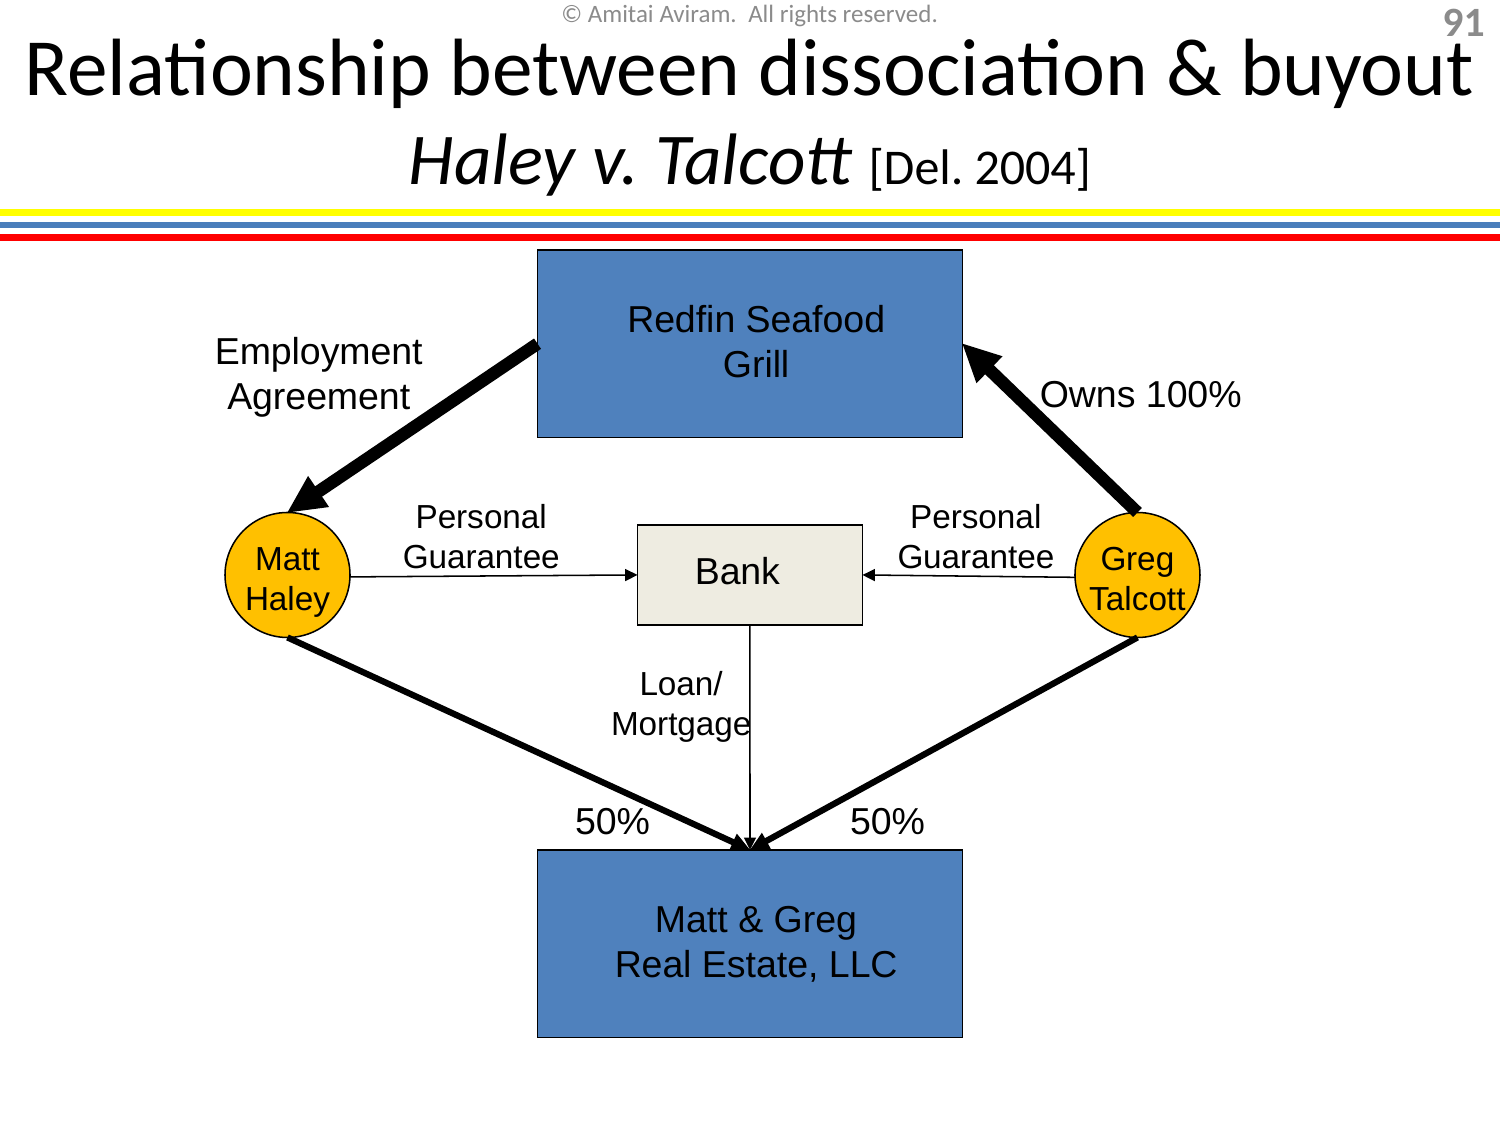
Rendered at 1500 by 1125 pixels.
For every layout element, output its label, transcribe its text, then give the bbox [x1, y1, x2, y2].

text_box Owns 100% [1141, 362, 1263, 423]
text_box Bank [662, 539, 813, 600]
text_box Matt Haley [225, 529, 350, 625]
text_box [537, 858, 963, 1038]
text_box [287, 637, 744, 851]
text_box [287, 343, 538, 513]
text_box Greg Talcott [1062, 529, 1213, 625]
text_box [637, 525, 863, 625]
text_box [245, 512, 330, 529]
text_box [1100, 625, 1175, 638]
text_box Personal Guarantee [387, 487, 575, 573]
text_box Employment Agreement [187, 319, 450, 425]
text_box Matt & Greg Real Estate, LLC [587, 887, 925, 993]
text_box [250, 625, 325, 638]
text_box Personal Guarantee [882, 487, 1070, 573]
text_box [537, 249, 963, 438]
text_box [862, 574, 1076, 578]
title Relationship between dissociation & buyout Haley v. Talcott [Del. 2004] [0, 0, 1500, 213]
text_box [962, 343, 1138, 513]
text_box Redfin Seafood Grill [587, 287, 925, 393]
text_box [349, 574, 638, 578]
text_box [753, 637, 1138, 851]
text_box [1095, 512, 1180, 529]
